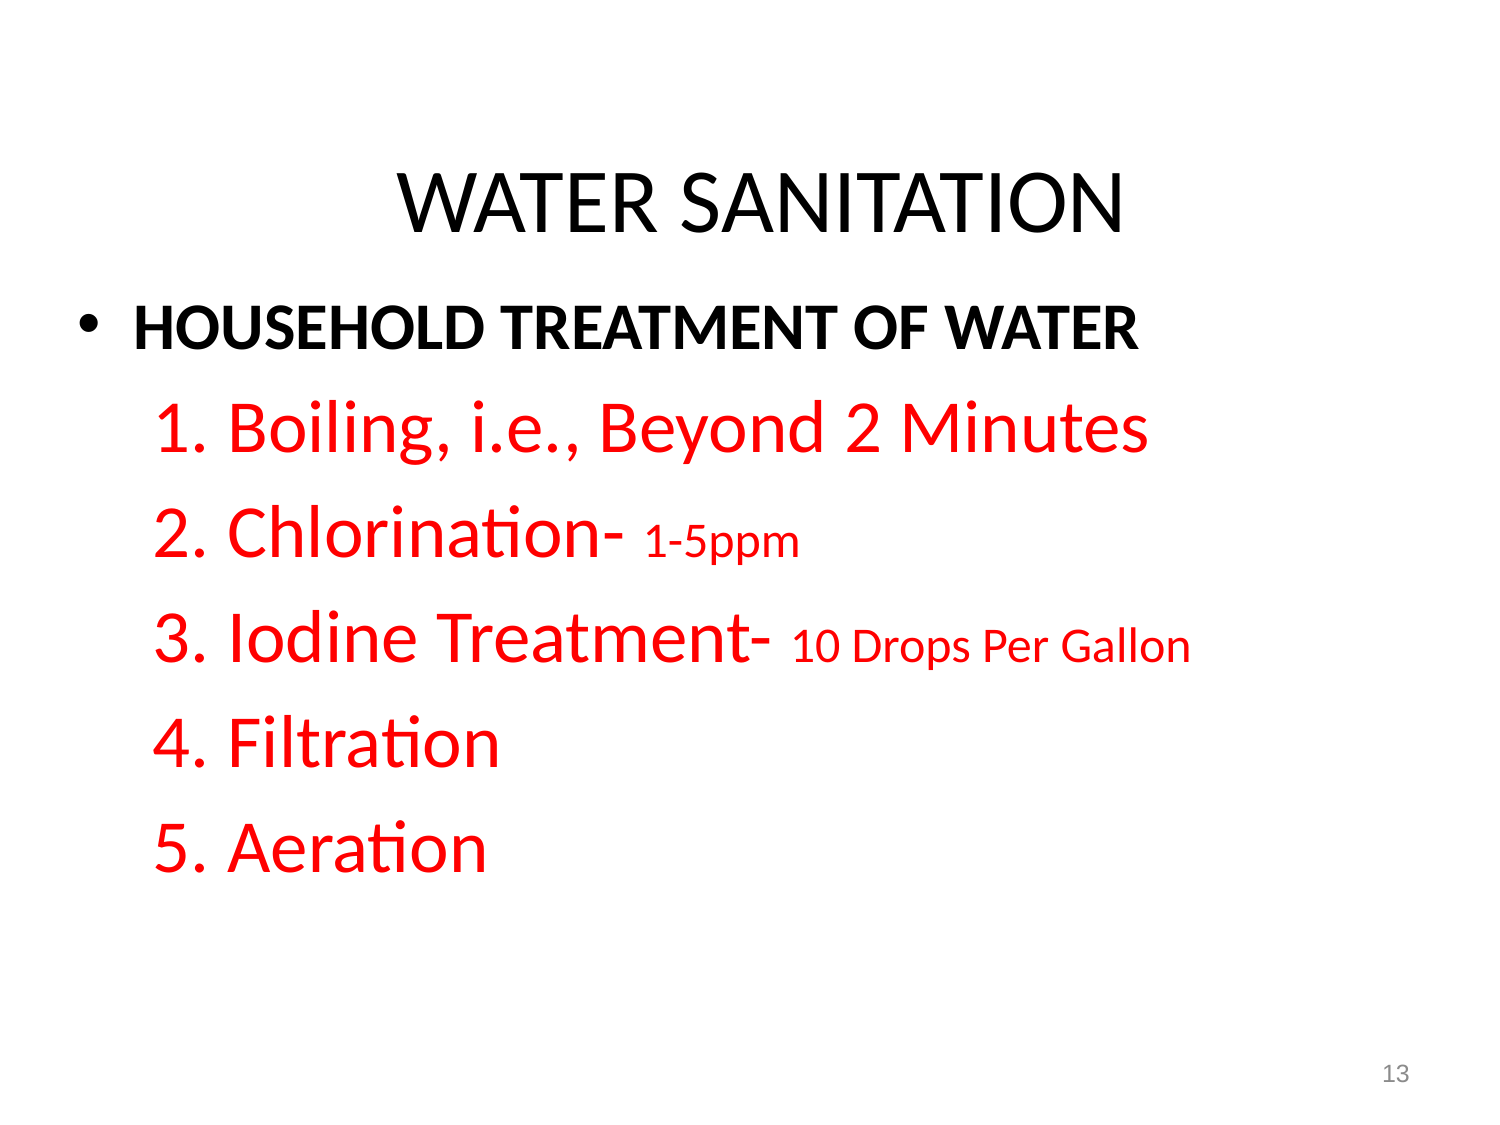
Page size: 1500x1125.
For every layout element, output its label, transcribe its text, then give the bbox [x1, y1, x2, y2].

list HOUSEHOLD TREATMENT OF WATER Boiling, i.e., Beyond 2 Minutes Chlorination- 1-5ppm Iodine Treatment- 10 Drops Per Gallon Filtration Aeration [62, 274, 1426, 1018]
slide_number 13 [1074, 1042, 1425, 1103]
title WATER SANITATION [87, 149, 1438, 243]
